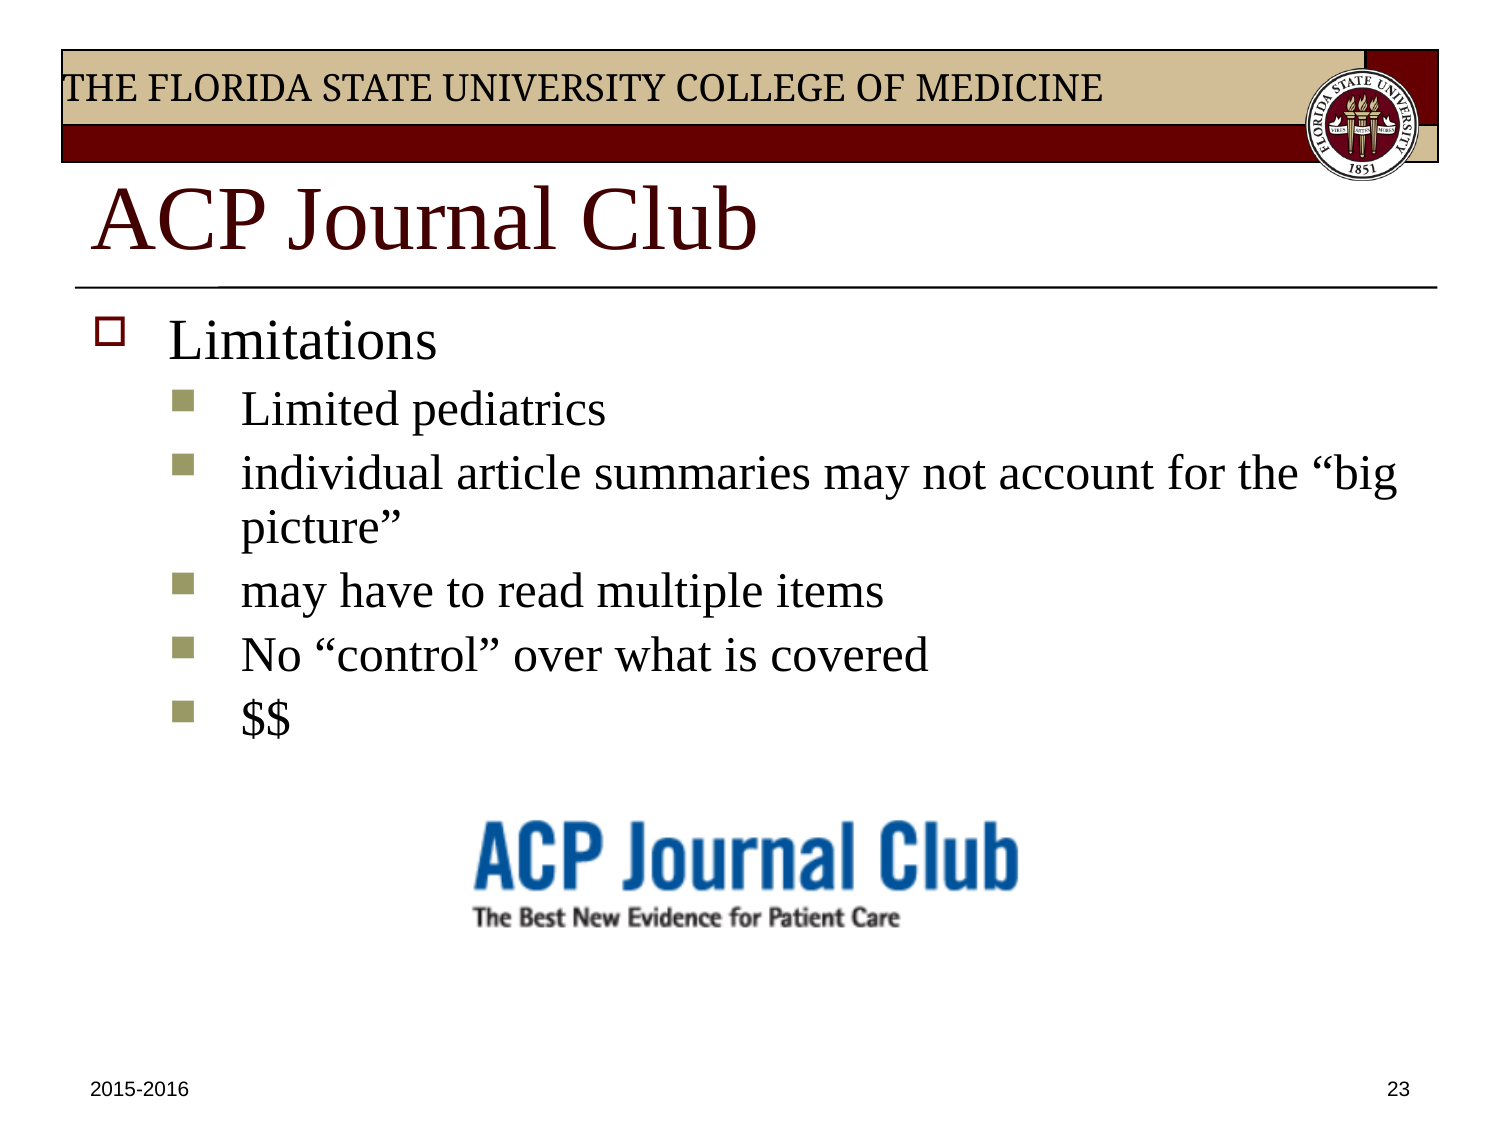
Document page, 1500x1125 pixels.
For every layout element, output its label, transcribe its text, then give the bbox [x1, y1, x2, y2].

title ACP Journal Club [75, 87, 1425, 275]
picture [1305, 68, 1419, 87]
slide_number 2015-2016 [74, 1067, 351, 1101]
picture [466, 800, 1038, 945]
slide_number 23 [1112, 1067, 1426, 1101]
list Limitations Limited pediatrics individual article summaries may not account for the “big picture” may have to read multiple items No “control” over what is covered $$ [76, 301, 1427, 1008]
